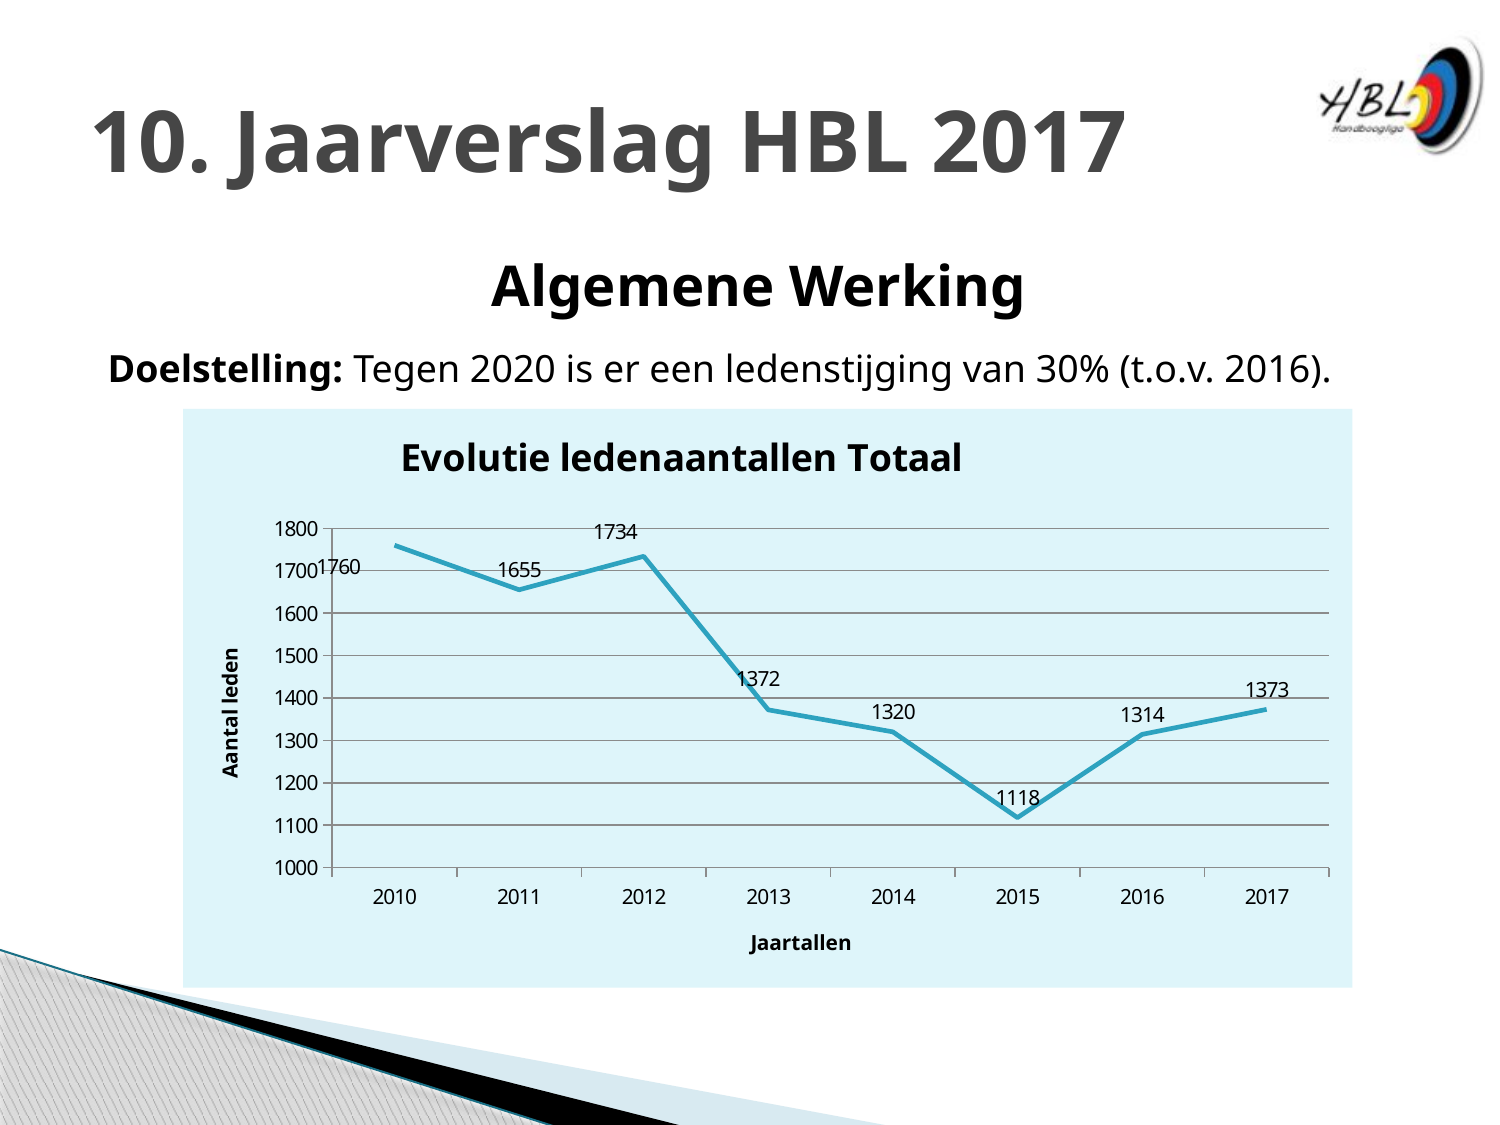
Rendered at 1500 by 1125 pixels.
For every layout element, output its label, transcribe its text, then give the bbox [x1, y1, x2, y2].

chart [182, 408, 1353, 988]
title 10. Jaarverslag HBL 2017 [75, 45, 1425, 233]
list Algemene Werking Doelstelling: Tegen 2020 is er een ledenstijging van 30% (t.o.v. 2016). [75, 243, 1425, 986]
picture [1316, 30, 1485, 163]
